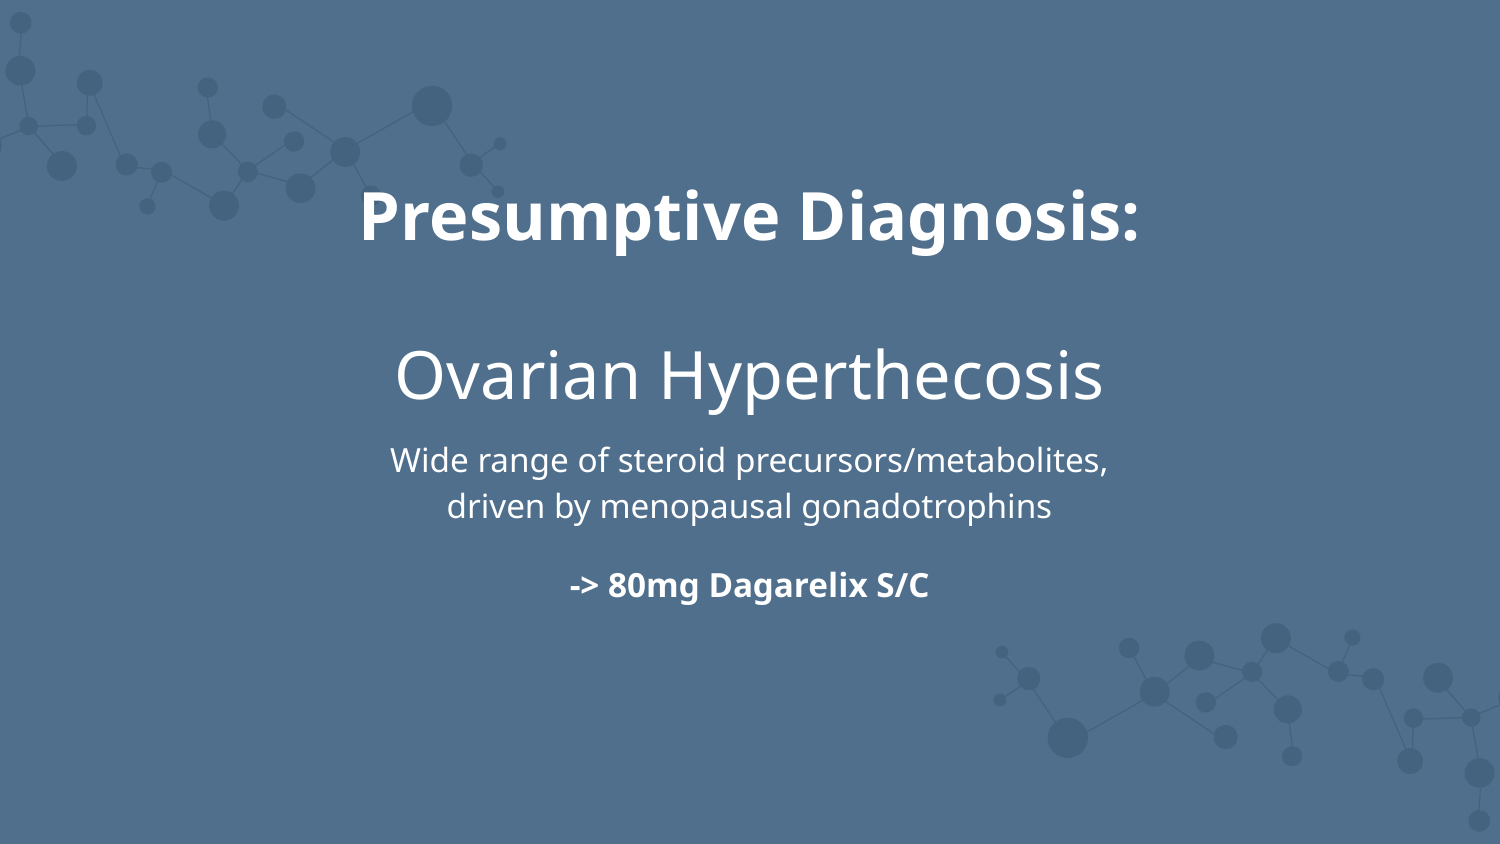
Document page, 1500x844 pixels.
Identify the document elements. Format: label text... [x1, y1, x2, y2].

title Presumptive Diagnosis: Ovarian Hyperthecosis [336, 158, 1164, 253]
list Wide range of steroid precursors/metabolites, driven by menopausal gonadotrophins -> 80mg Dagarelix S/C [336, 417, 1164, 677]
